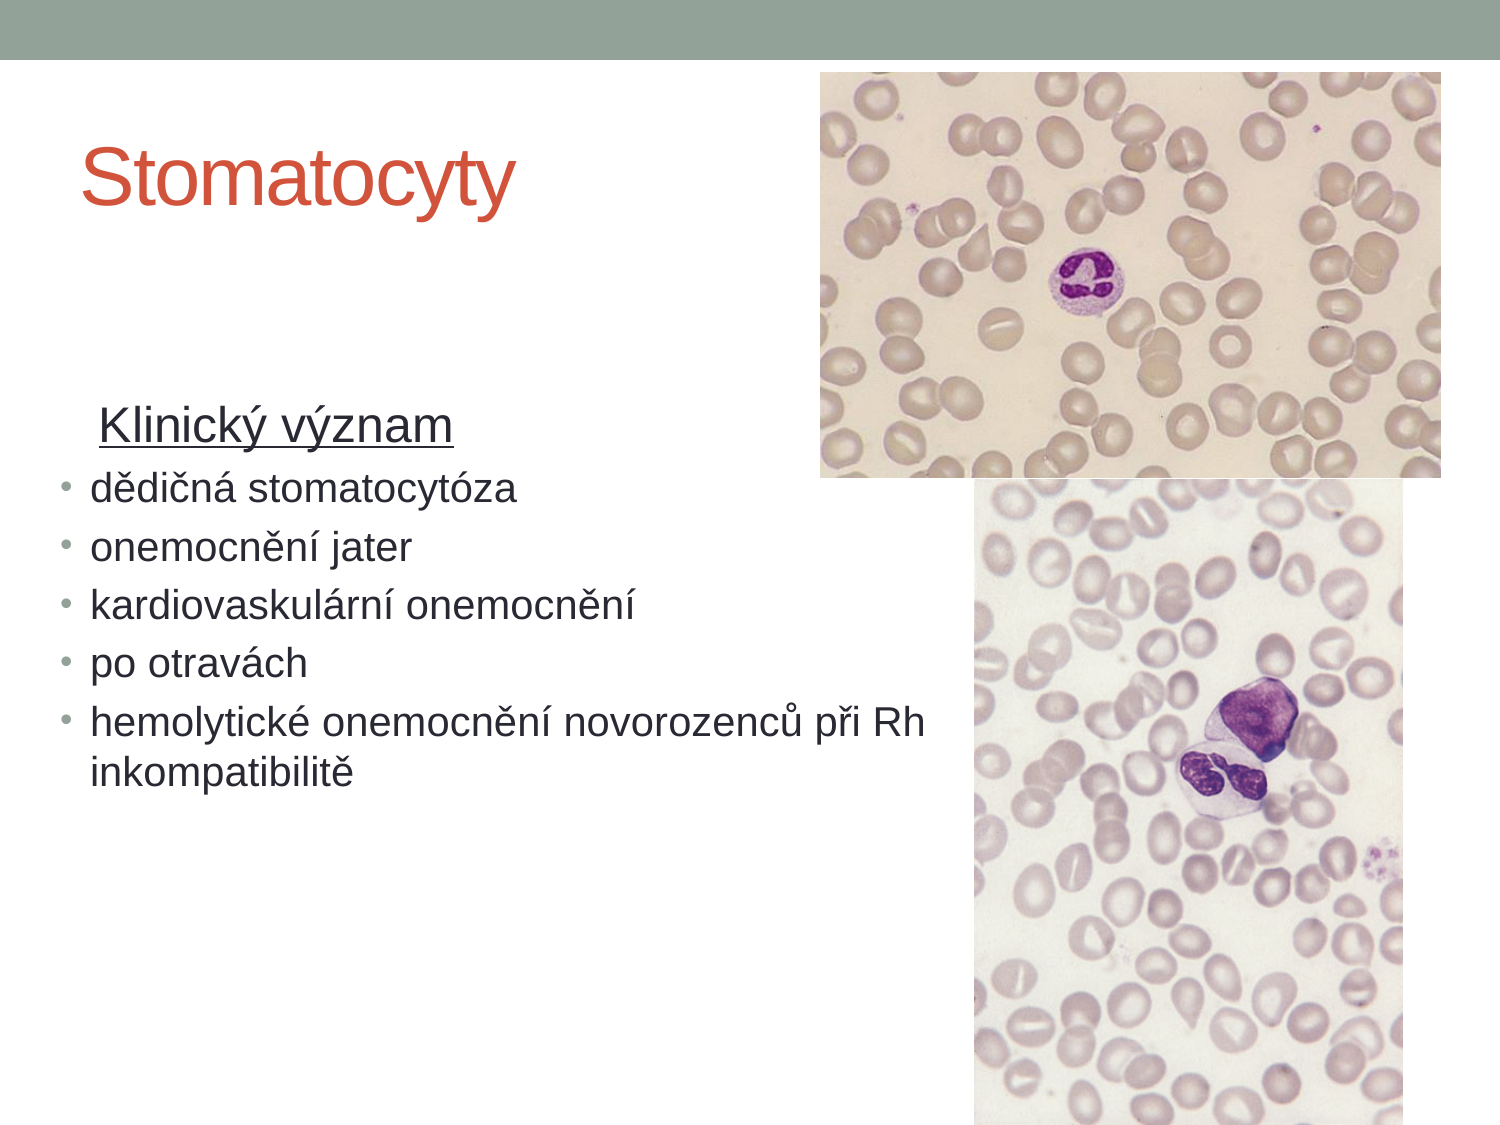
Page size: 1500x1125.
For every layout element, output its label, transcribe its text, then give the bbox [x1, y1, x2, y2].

title Stomatocyty [64, 78, 817, 266]
list Klinický význam dědičná stomatocytóza onemocnění jater kardiovaskulární onemocnění po otravách hemolytické onemocnění novorozenců při Rh inkompatibilitě [0, 385, 959, 1059]
picture [820, 72, 1441, 1125]
